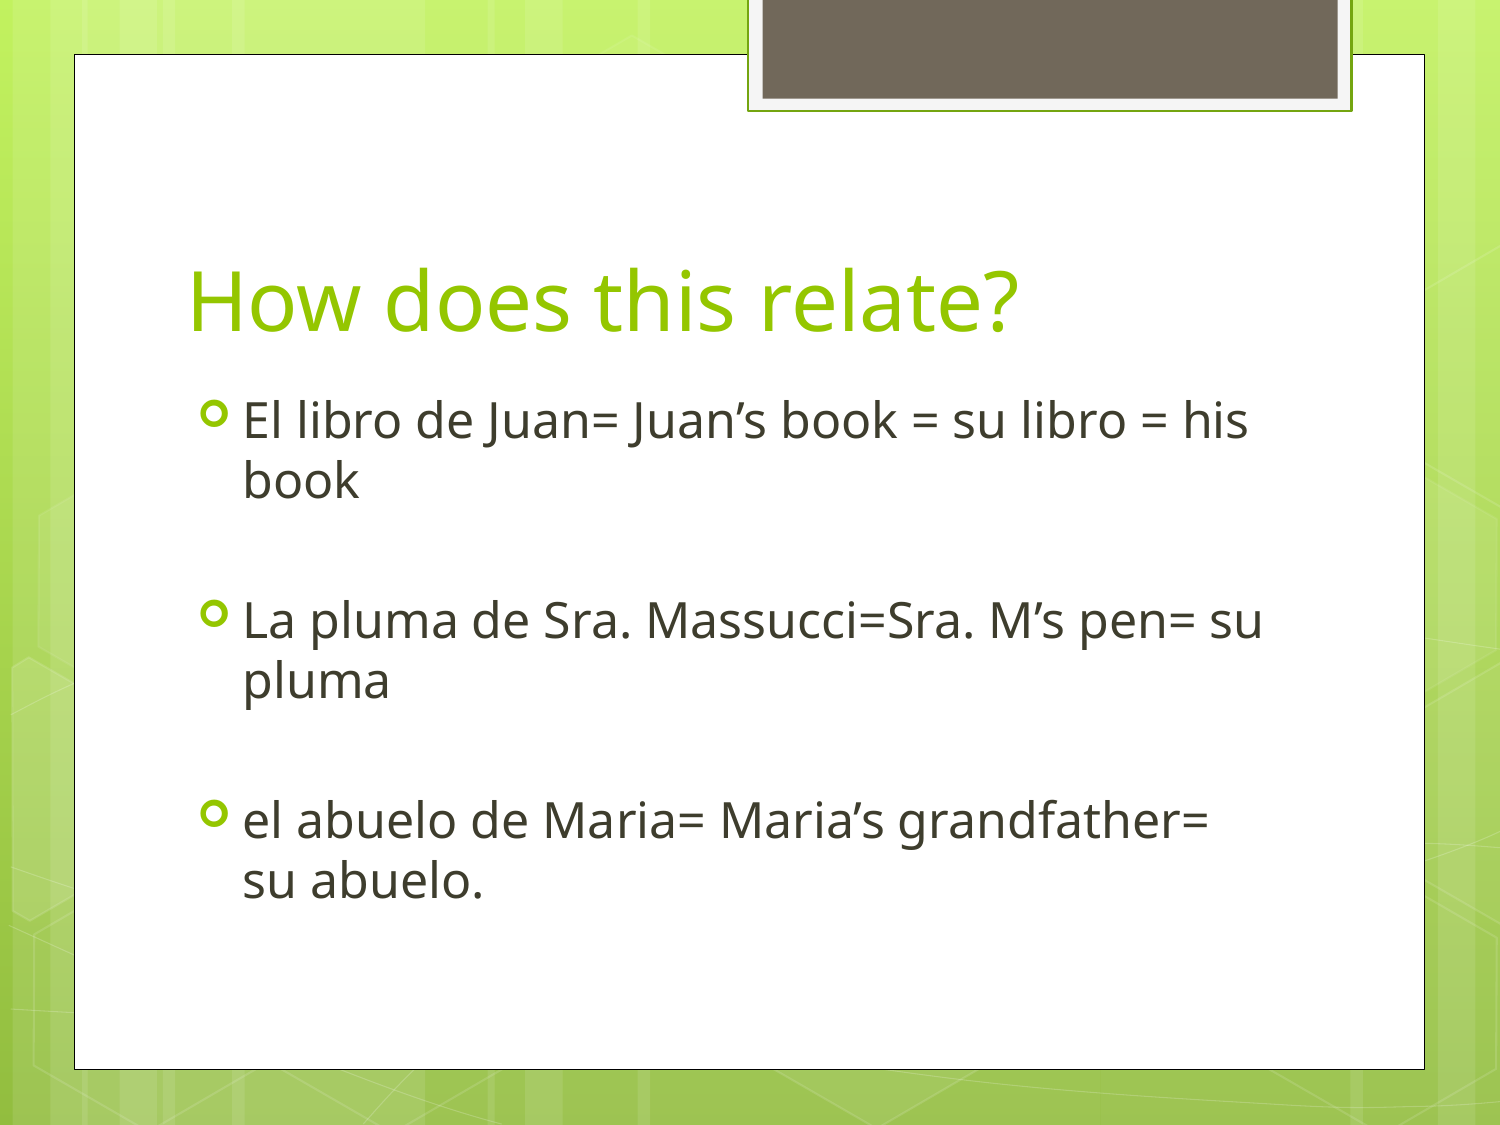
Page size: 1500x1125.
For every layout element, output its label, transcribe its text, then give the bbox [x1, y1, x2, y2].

title How does this relate? [171, 168, 1324, 357]
list El libro de Juan= Juan’s book = su libro = his book La pluma de Sra. Massucci=Sra. M’s pen= su pluma el abuelo de Maria= Maria’s grandfather= su abuelo. [171, 381, 1283, 957]
